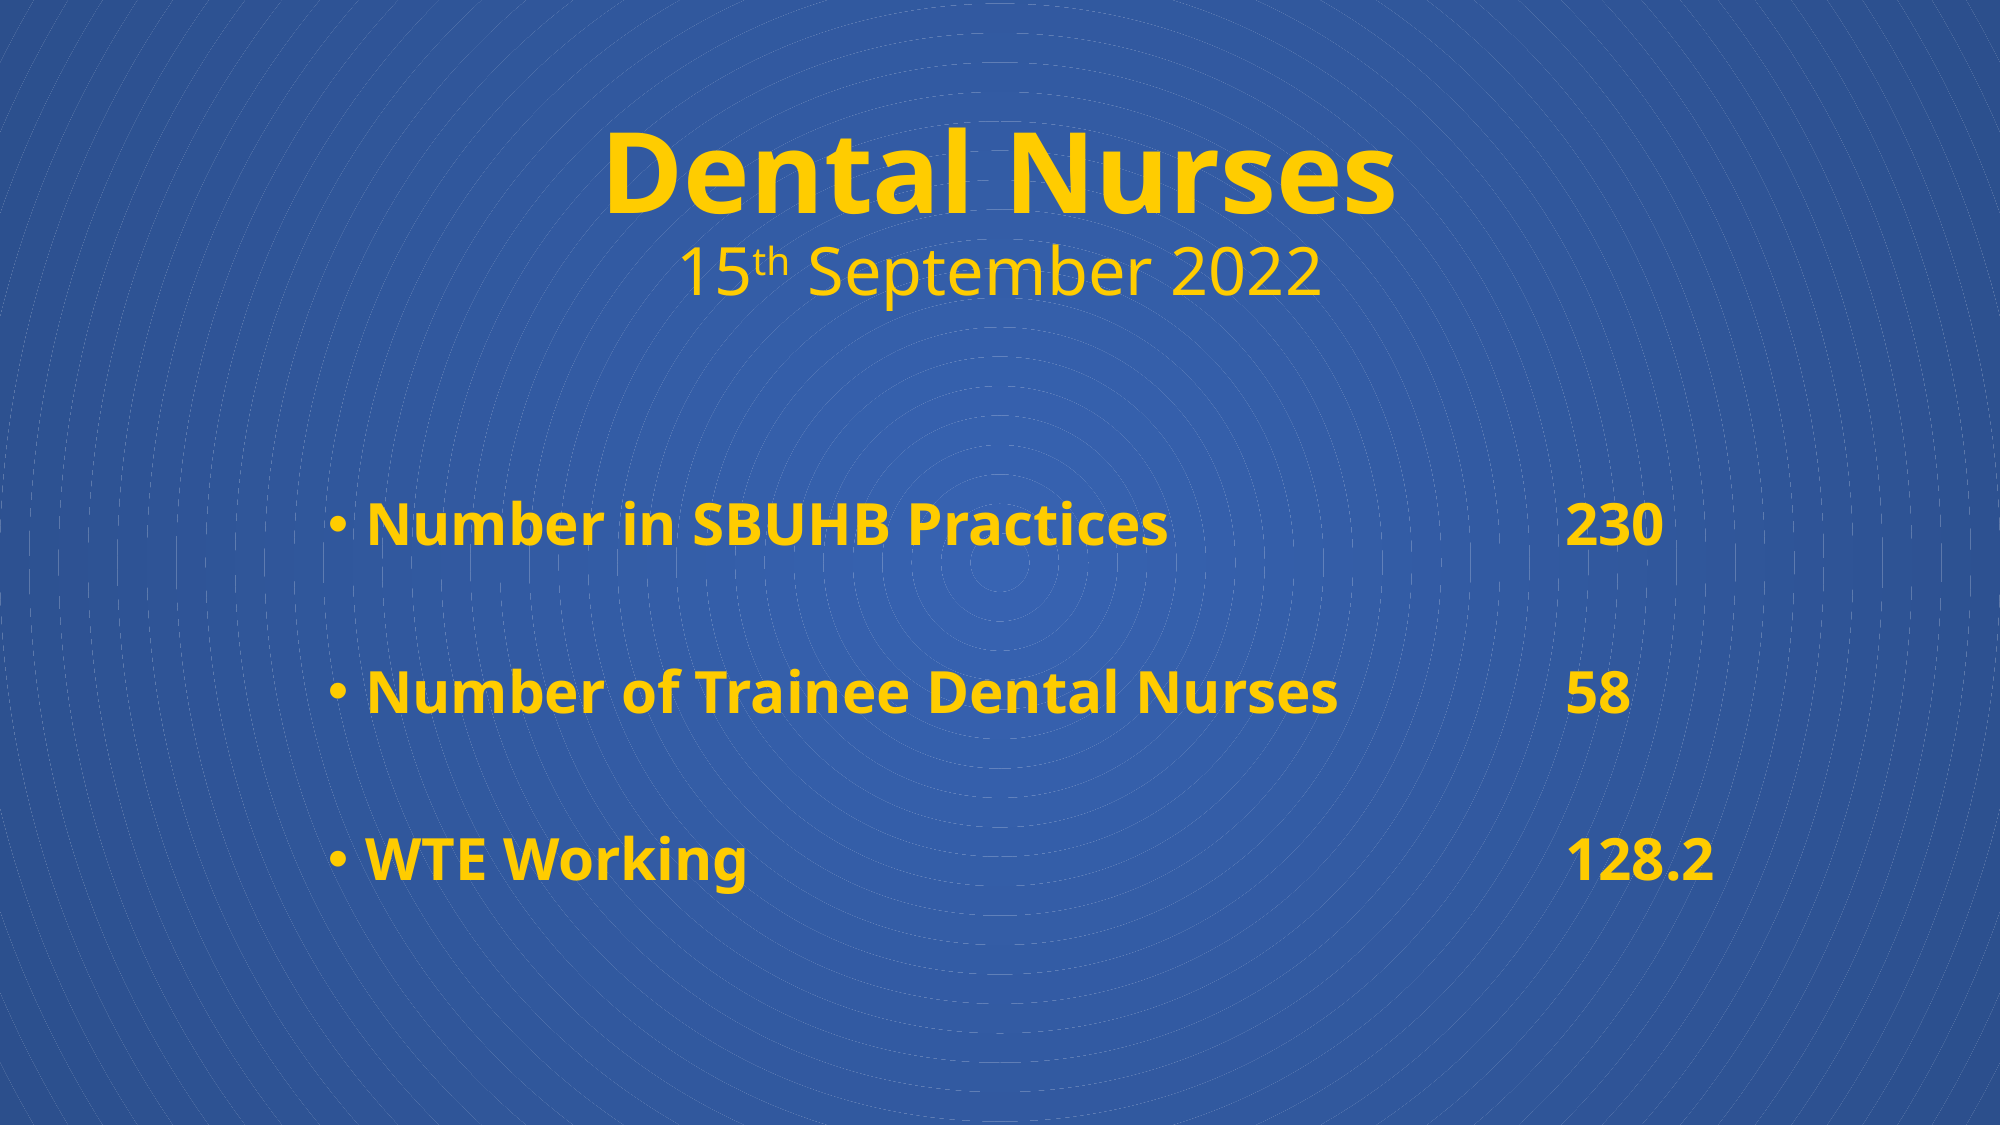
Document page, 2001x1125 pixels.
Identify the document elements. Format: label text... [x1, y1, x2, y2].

title Dental Nurses 15th September 2022 [137, 59, 1863, 367]
list Number in SBUHB Practices 230 Number of Trainee Dental Nurses 58 WTE Working 128.2 [312, 397, 1737, 998]
